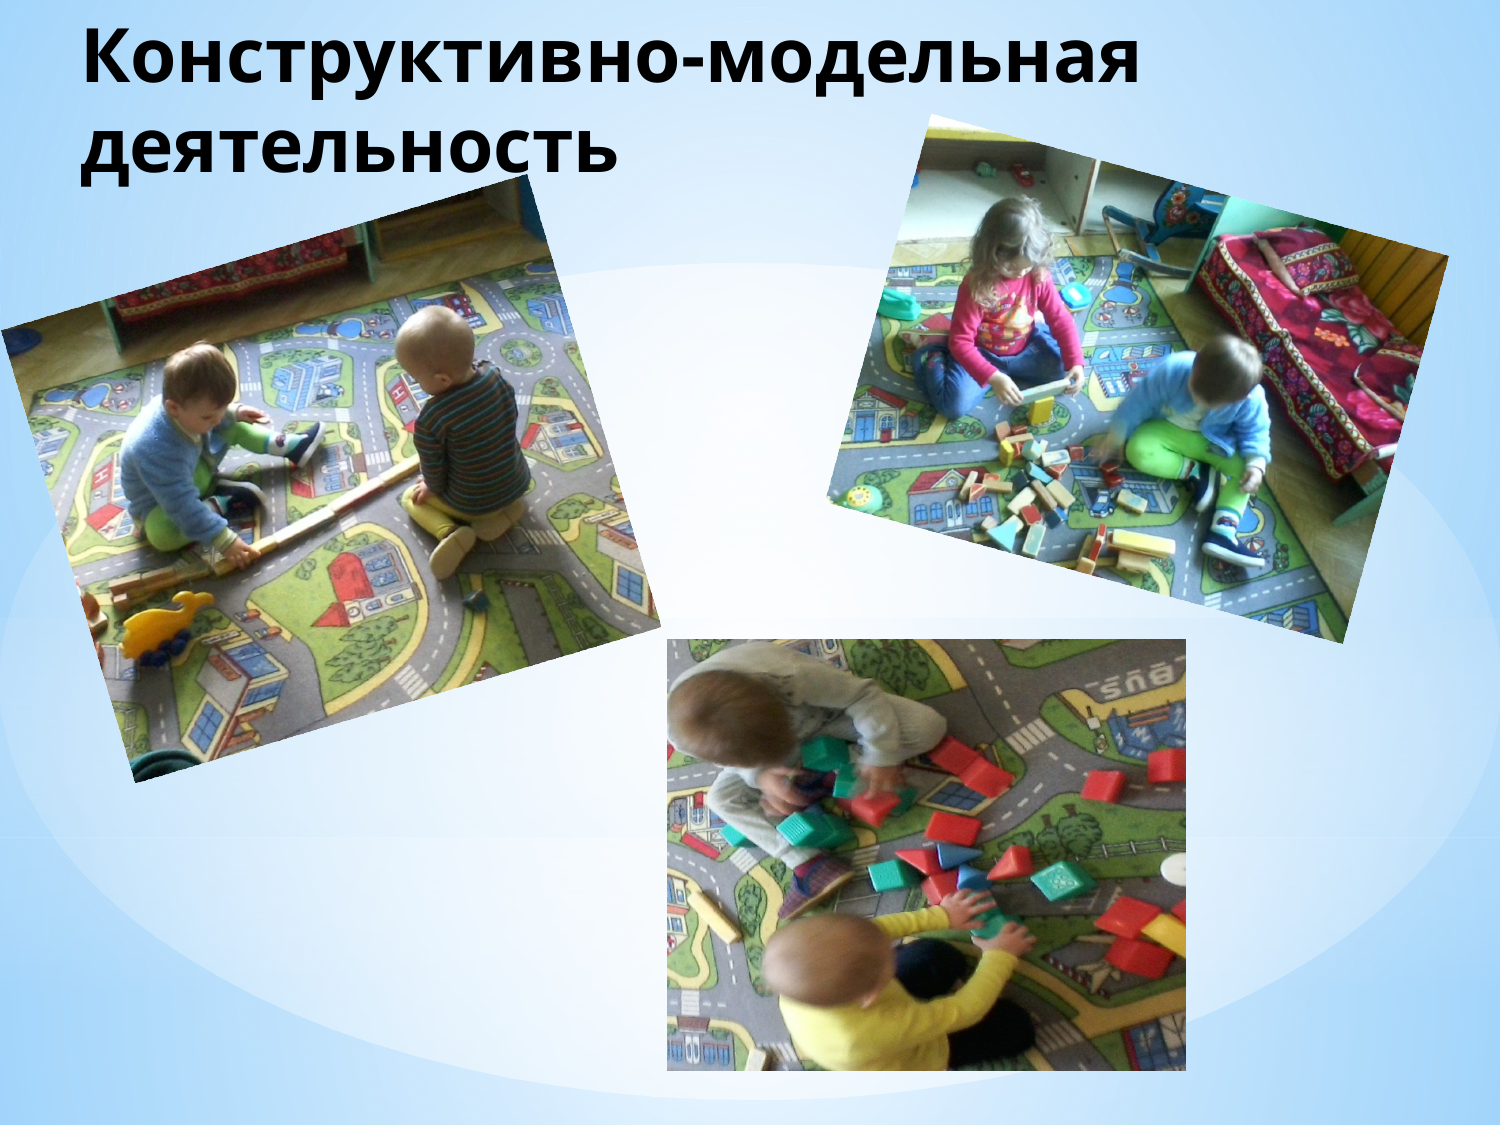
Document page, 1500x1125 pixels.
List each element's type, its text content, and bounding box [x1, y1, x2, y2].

picture [667, 639, 1187, 1071]
picture [826, 115, 1448, 643]
title Конструктивно-модельная деятельность [64, 0, 1412, 237]
picture [1, 174, 661, 782]
